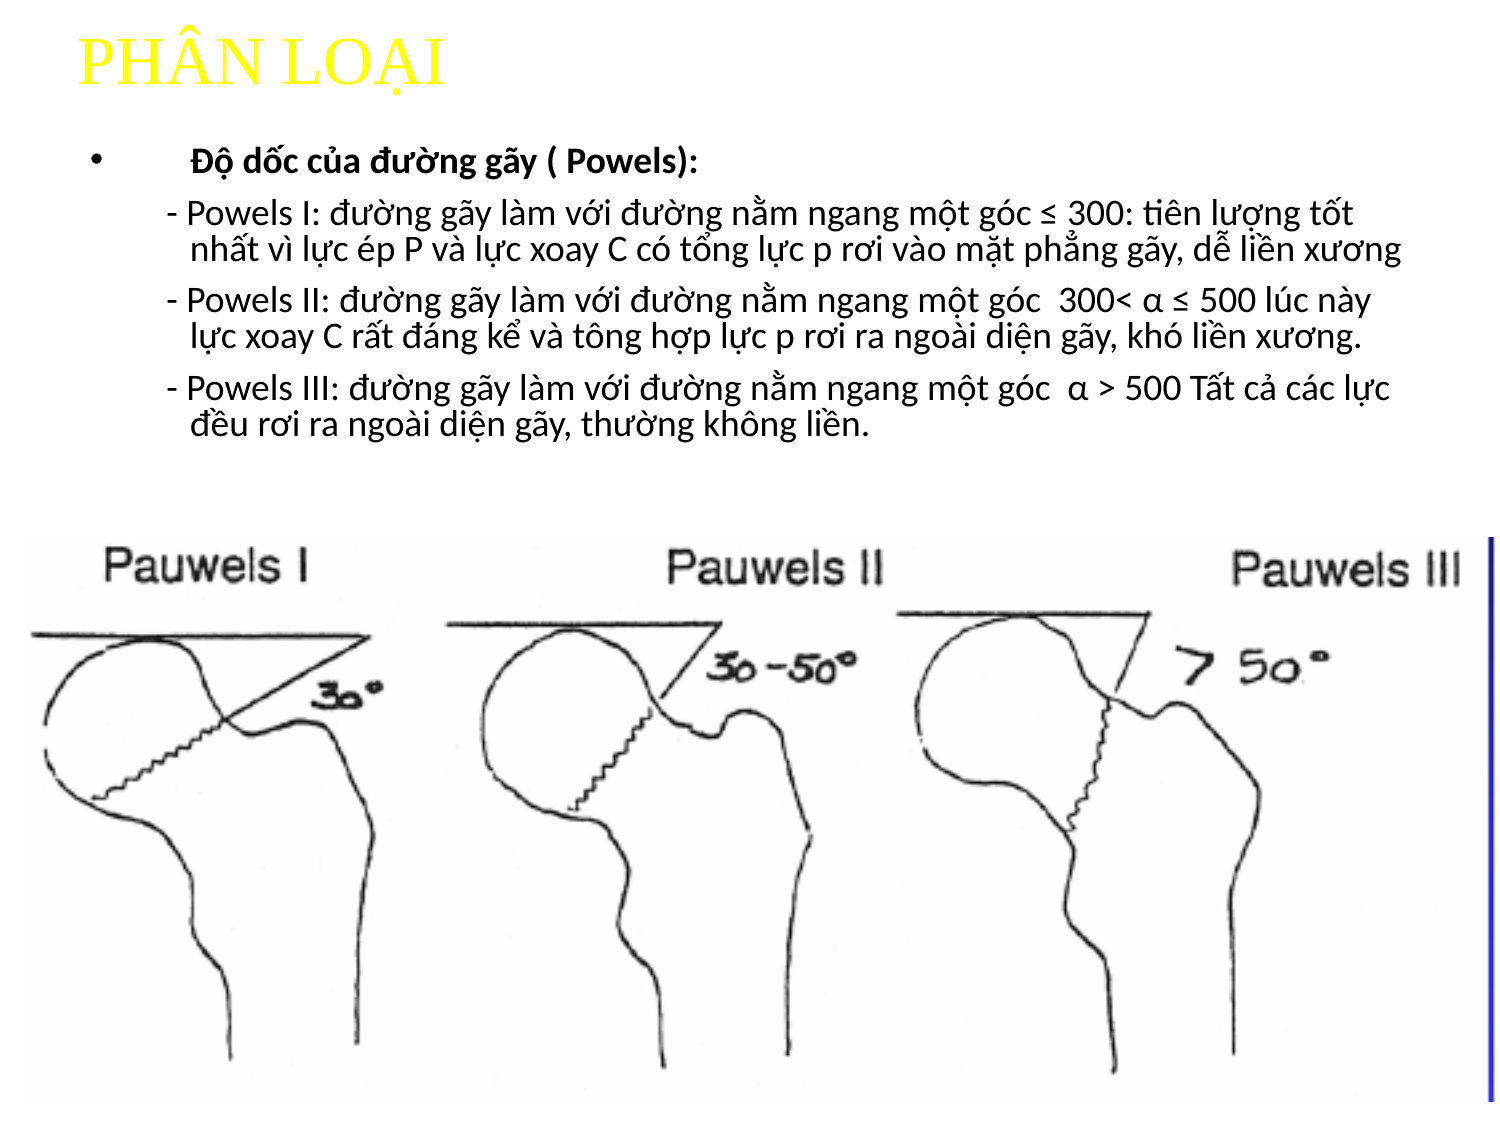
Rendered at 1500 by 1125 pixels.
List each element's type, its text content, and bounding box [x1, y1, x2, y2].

picture [24, 537, 1500, 1102]
list Độ dốc của đường gãy ( Powels): - Powels I: đường gãy làm với đường nằm ngang một góc ≤ 300: tiên lượng tốt nhất vì lực ép P và lực xoay C có tổng lực p rơi vào mặt phẳng gãy, dễ liền xương - Powels II: đường gãy làm với đường nằm ngang một góc 300< α ≤ 500 lúc này lực xoay C rất đáng kể và tông hợp lực p rơi ra ngoài diện gãy, khó liền xương. - Powels III: đường gãy làm với đường nằm ngang một góc α > 500 Tất cả các lực đều rơi ra ngoài diện gãy, thường không liền. [75, 137, 1425, 537]
title PHÂN LOẠI [62, 0, 1413, 175]
